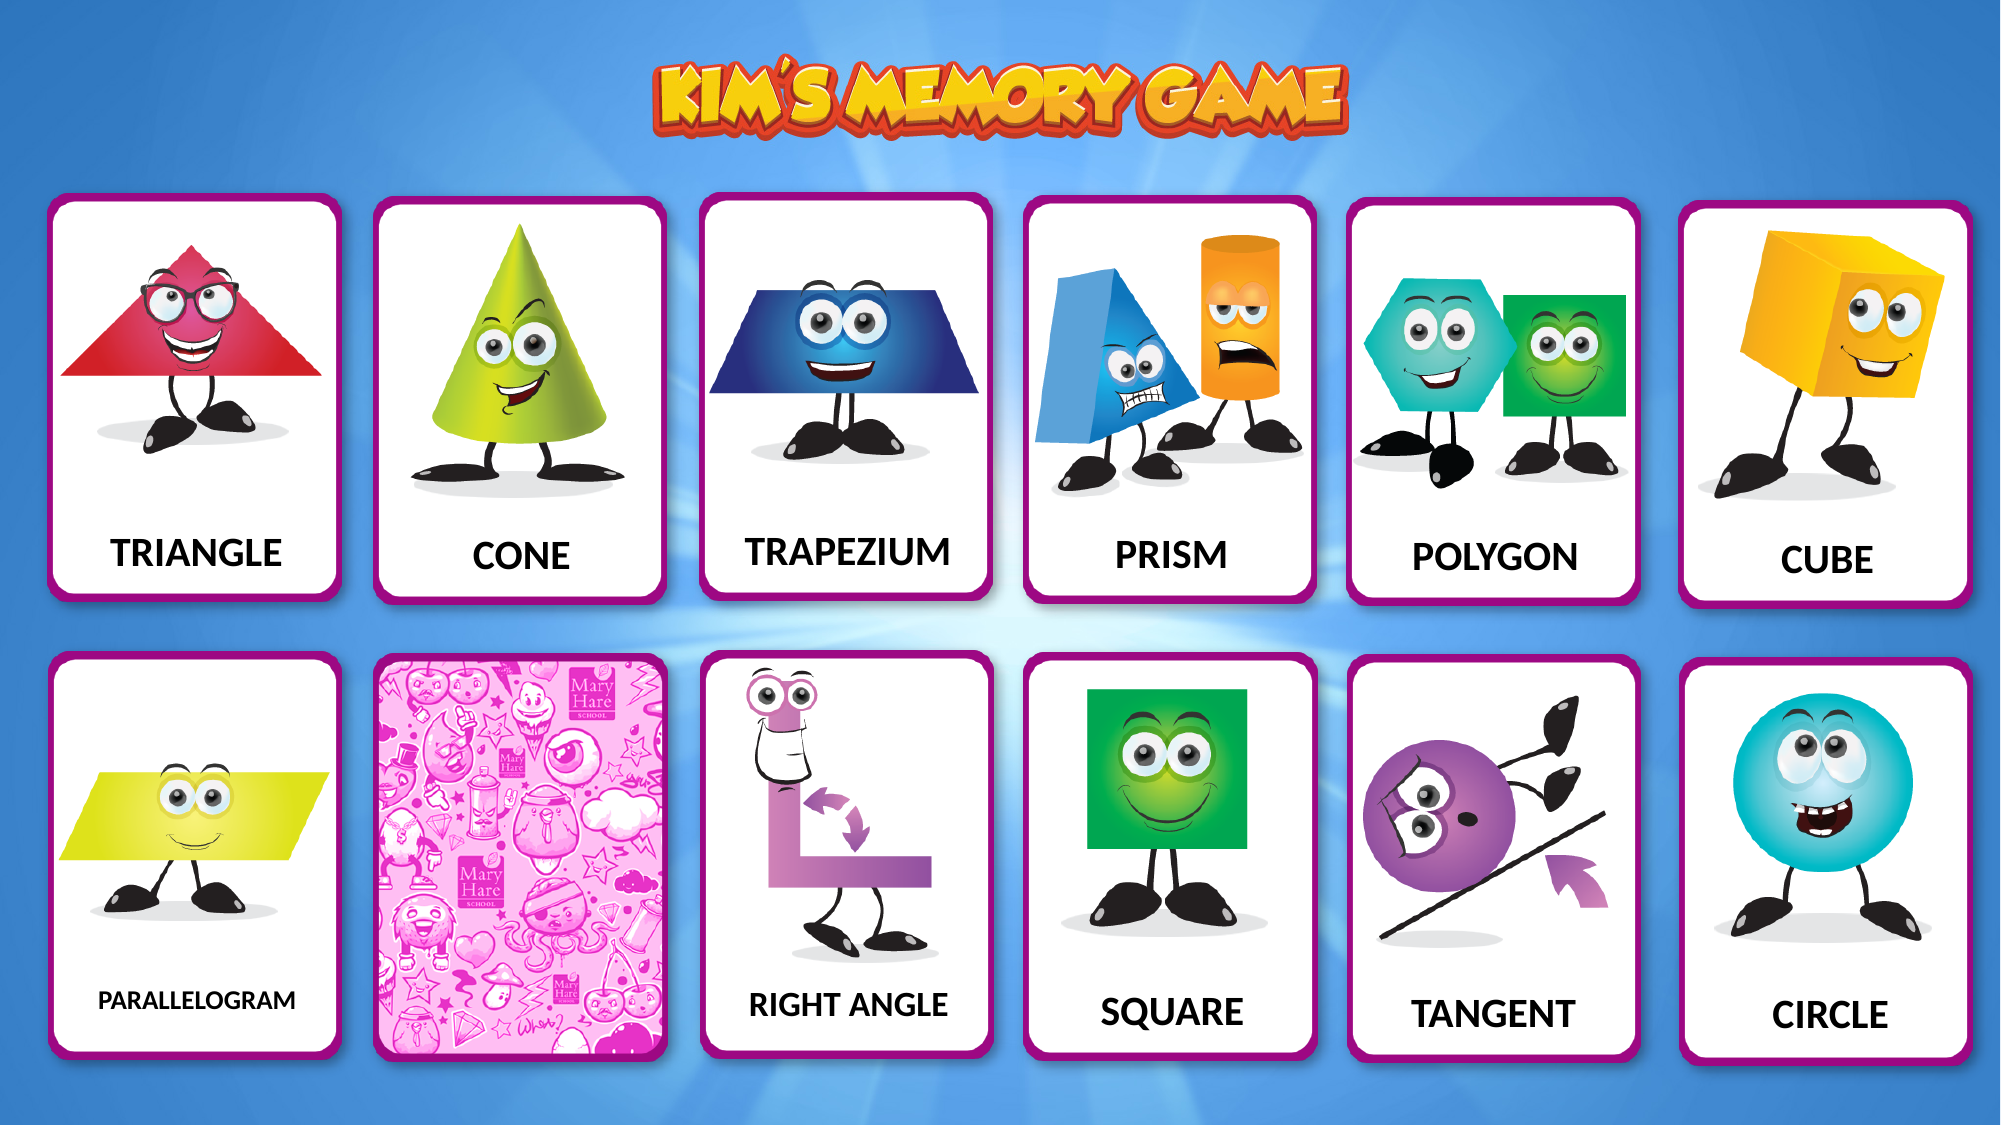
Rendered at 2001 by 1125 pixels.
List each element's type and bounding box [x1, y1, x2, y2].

text_box [1327, 628, 1659, 1086]
text_box [352, 170, 680, 627]
text_box [27, 167, 369, 625]
text_box [1658, 174, 2000, 632]
text_box [28, 625, 369, 1083]
text_box [680, 624, 1021, 1082]
text_box [1659, 631, 2000, 1089]
text_box [679, 166, 1020, 624]
text_box [1002, 169, 1344, 626]
text_box [1003, 626, 1345, 1084]
text_box [1326, 171, 1667, 628]
picture [0, 0, 2001, 1125]
